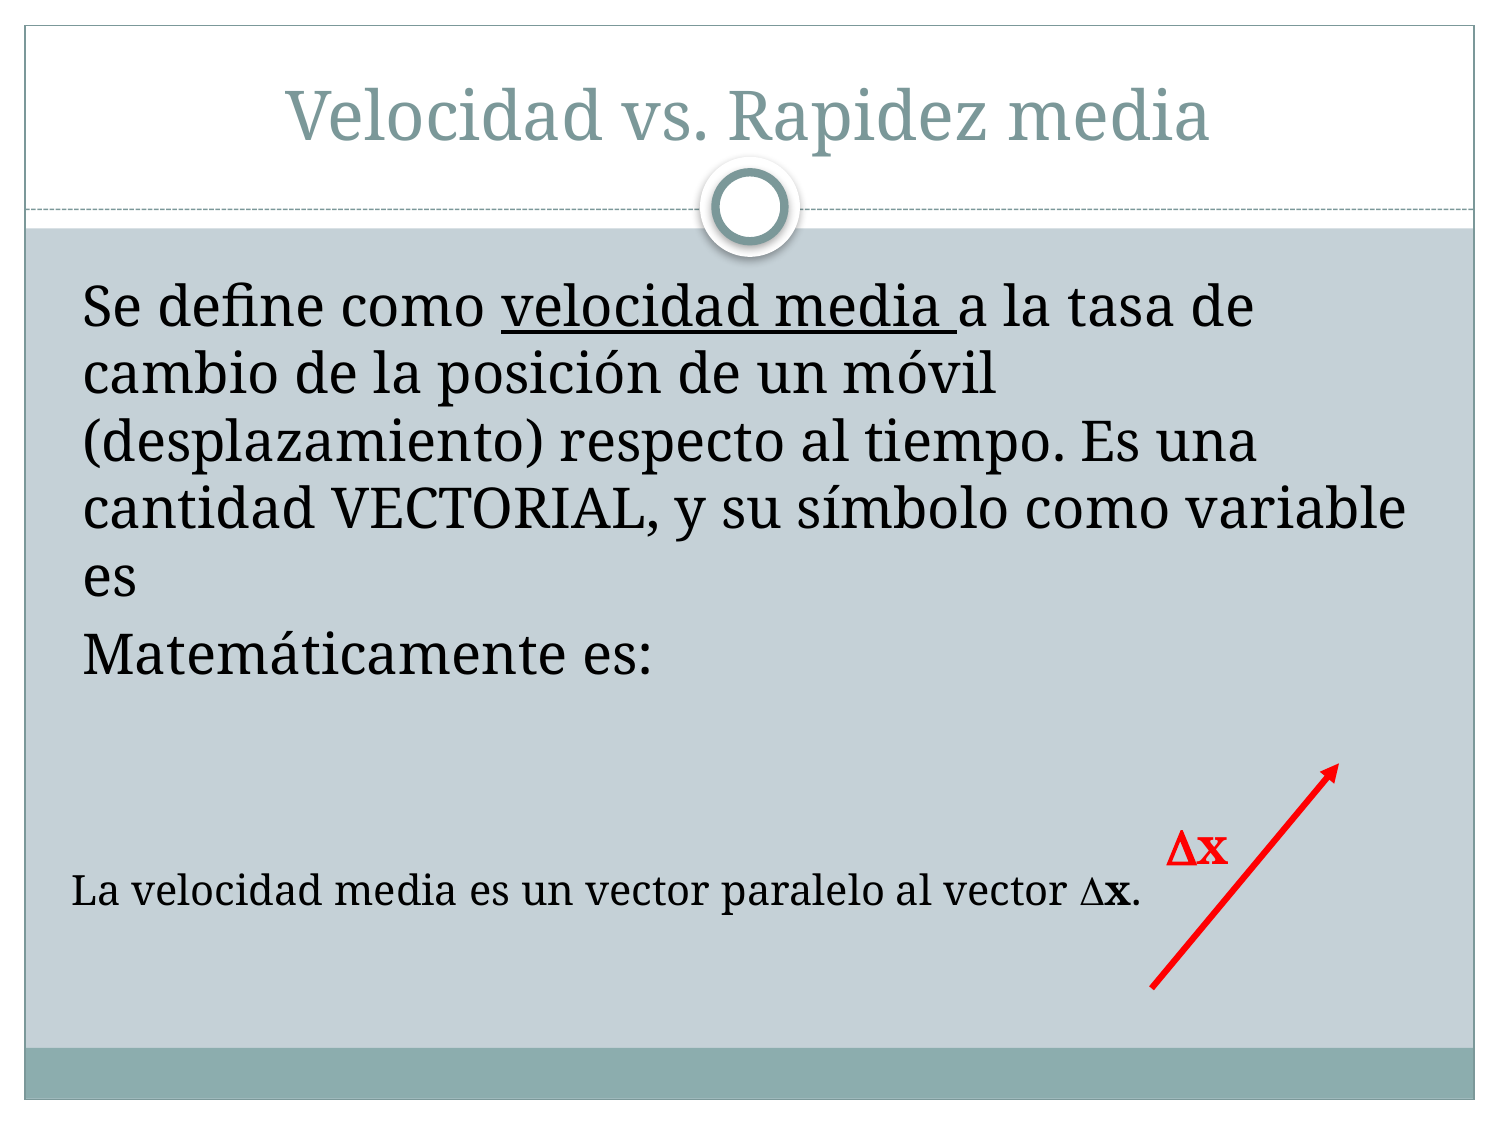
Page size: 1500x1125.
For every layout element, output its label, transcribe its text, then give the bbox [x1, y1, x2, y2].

title Velocidad vs. Rapidez media [49, 37, 1450, 162]
text_box La velocidad media es un vector paralelo al vector x. [56, 856, 1144, 922]
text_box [1151, 762, 1340, 989]
